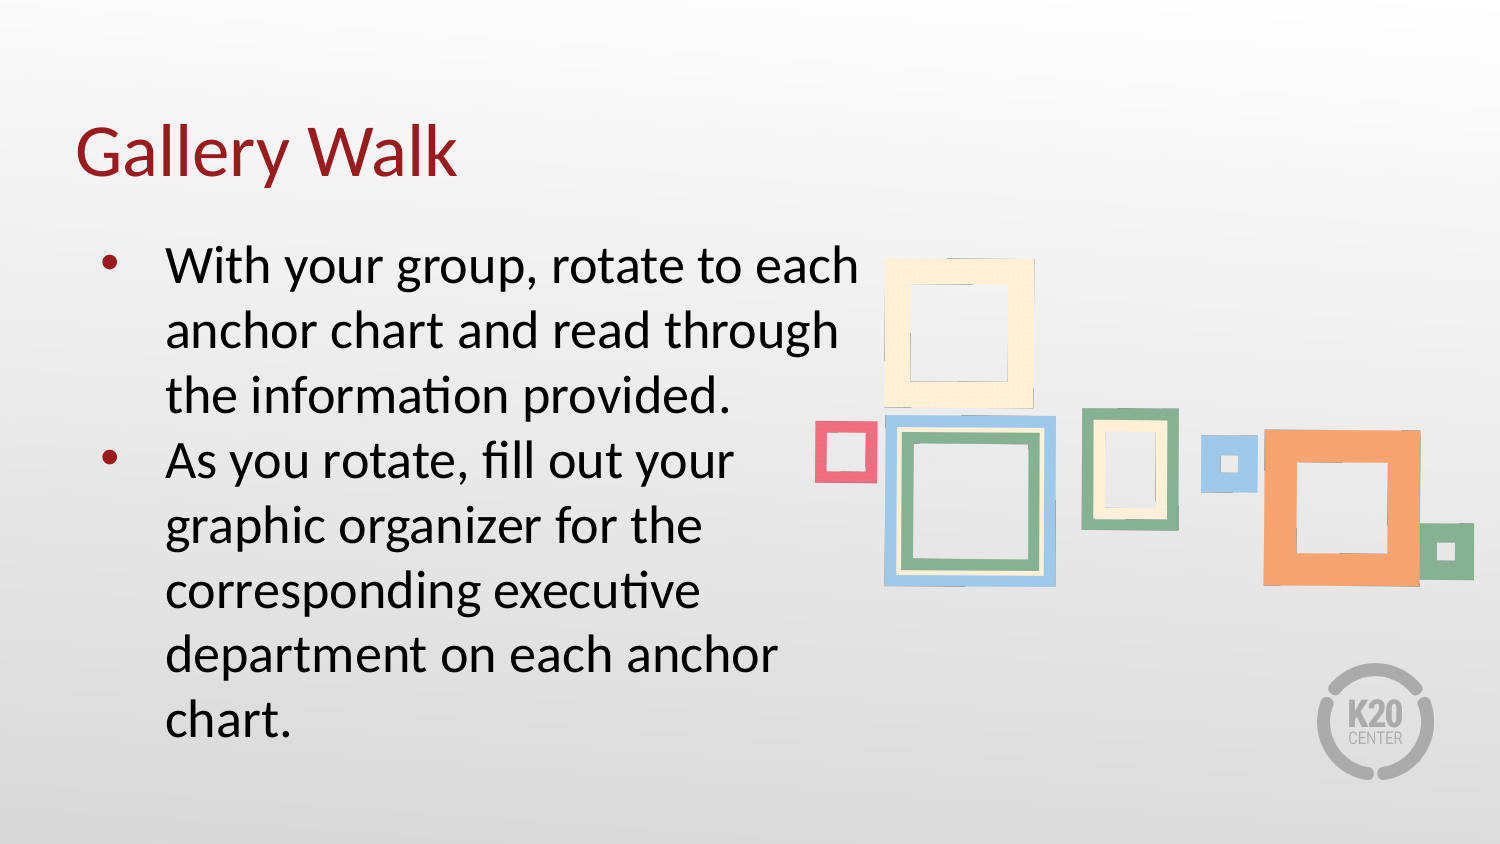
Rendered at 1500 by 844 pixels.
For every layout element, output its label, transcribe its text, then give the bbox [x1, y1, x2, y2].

list With your group, rotate to each anchor chart and read through the information provided. As you rotate, fill out your graphic organizer for the corresponding executive department on each anchor chart. [75, 214, 899, 808]
title Gallery Walk [75, 50, 1425, 191]
picture [1300, 646, 1451, 797]
picture [814, 254, 1478, 590]
